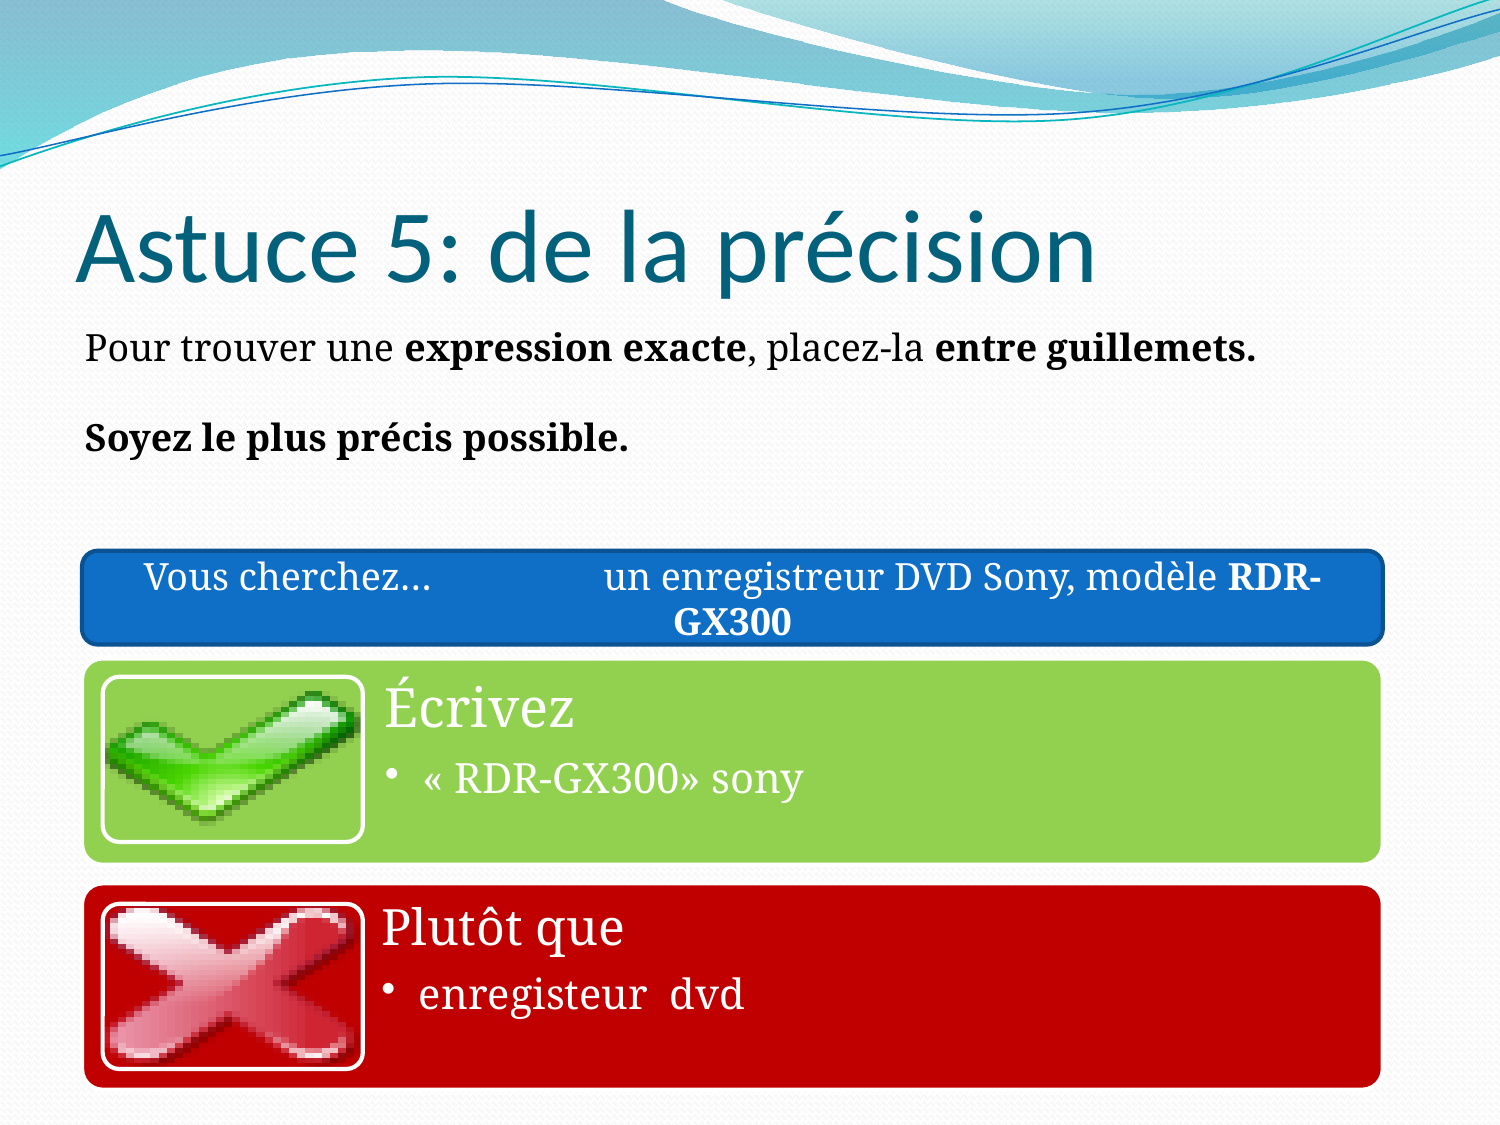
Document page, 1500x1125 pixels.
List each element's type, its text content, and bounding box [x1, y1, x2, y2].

title Astuce 5: de la précision [75, 115, 1438, 303]
text_box Vous cherchez… un enregistreur DVD Sony, modèle RDR-GX300 [79, 548, 1385, 647]
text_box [81, 655, 1384, 1091]
text_box Pour trouver une expression exacte, placez-la entre guillemets. Soyez le plus précis possible. [70, 316, 1325, 467]
